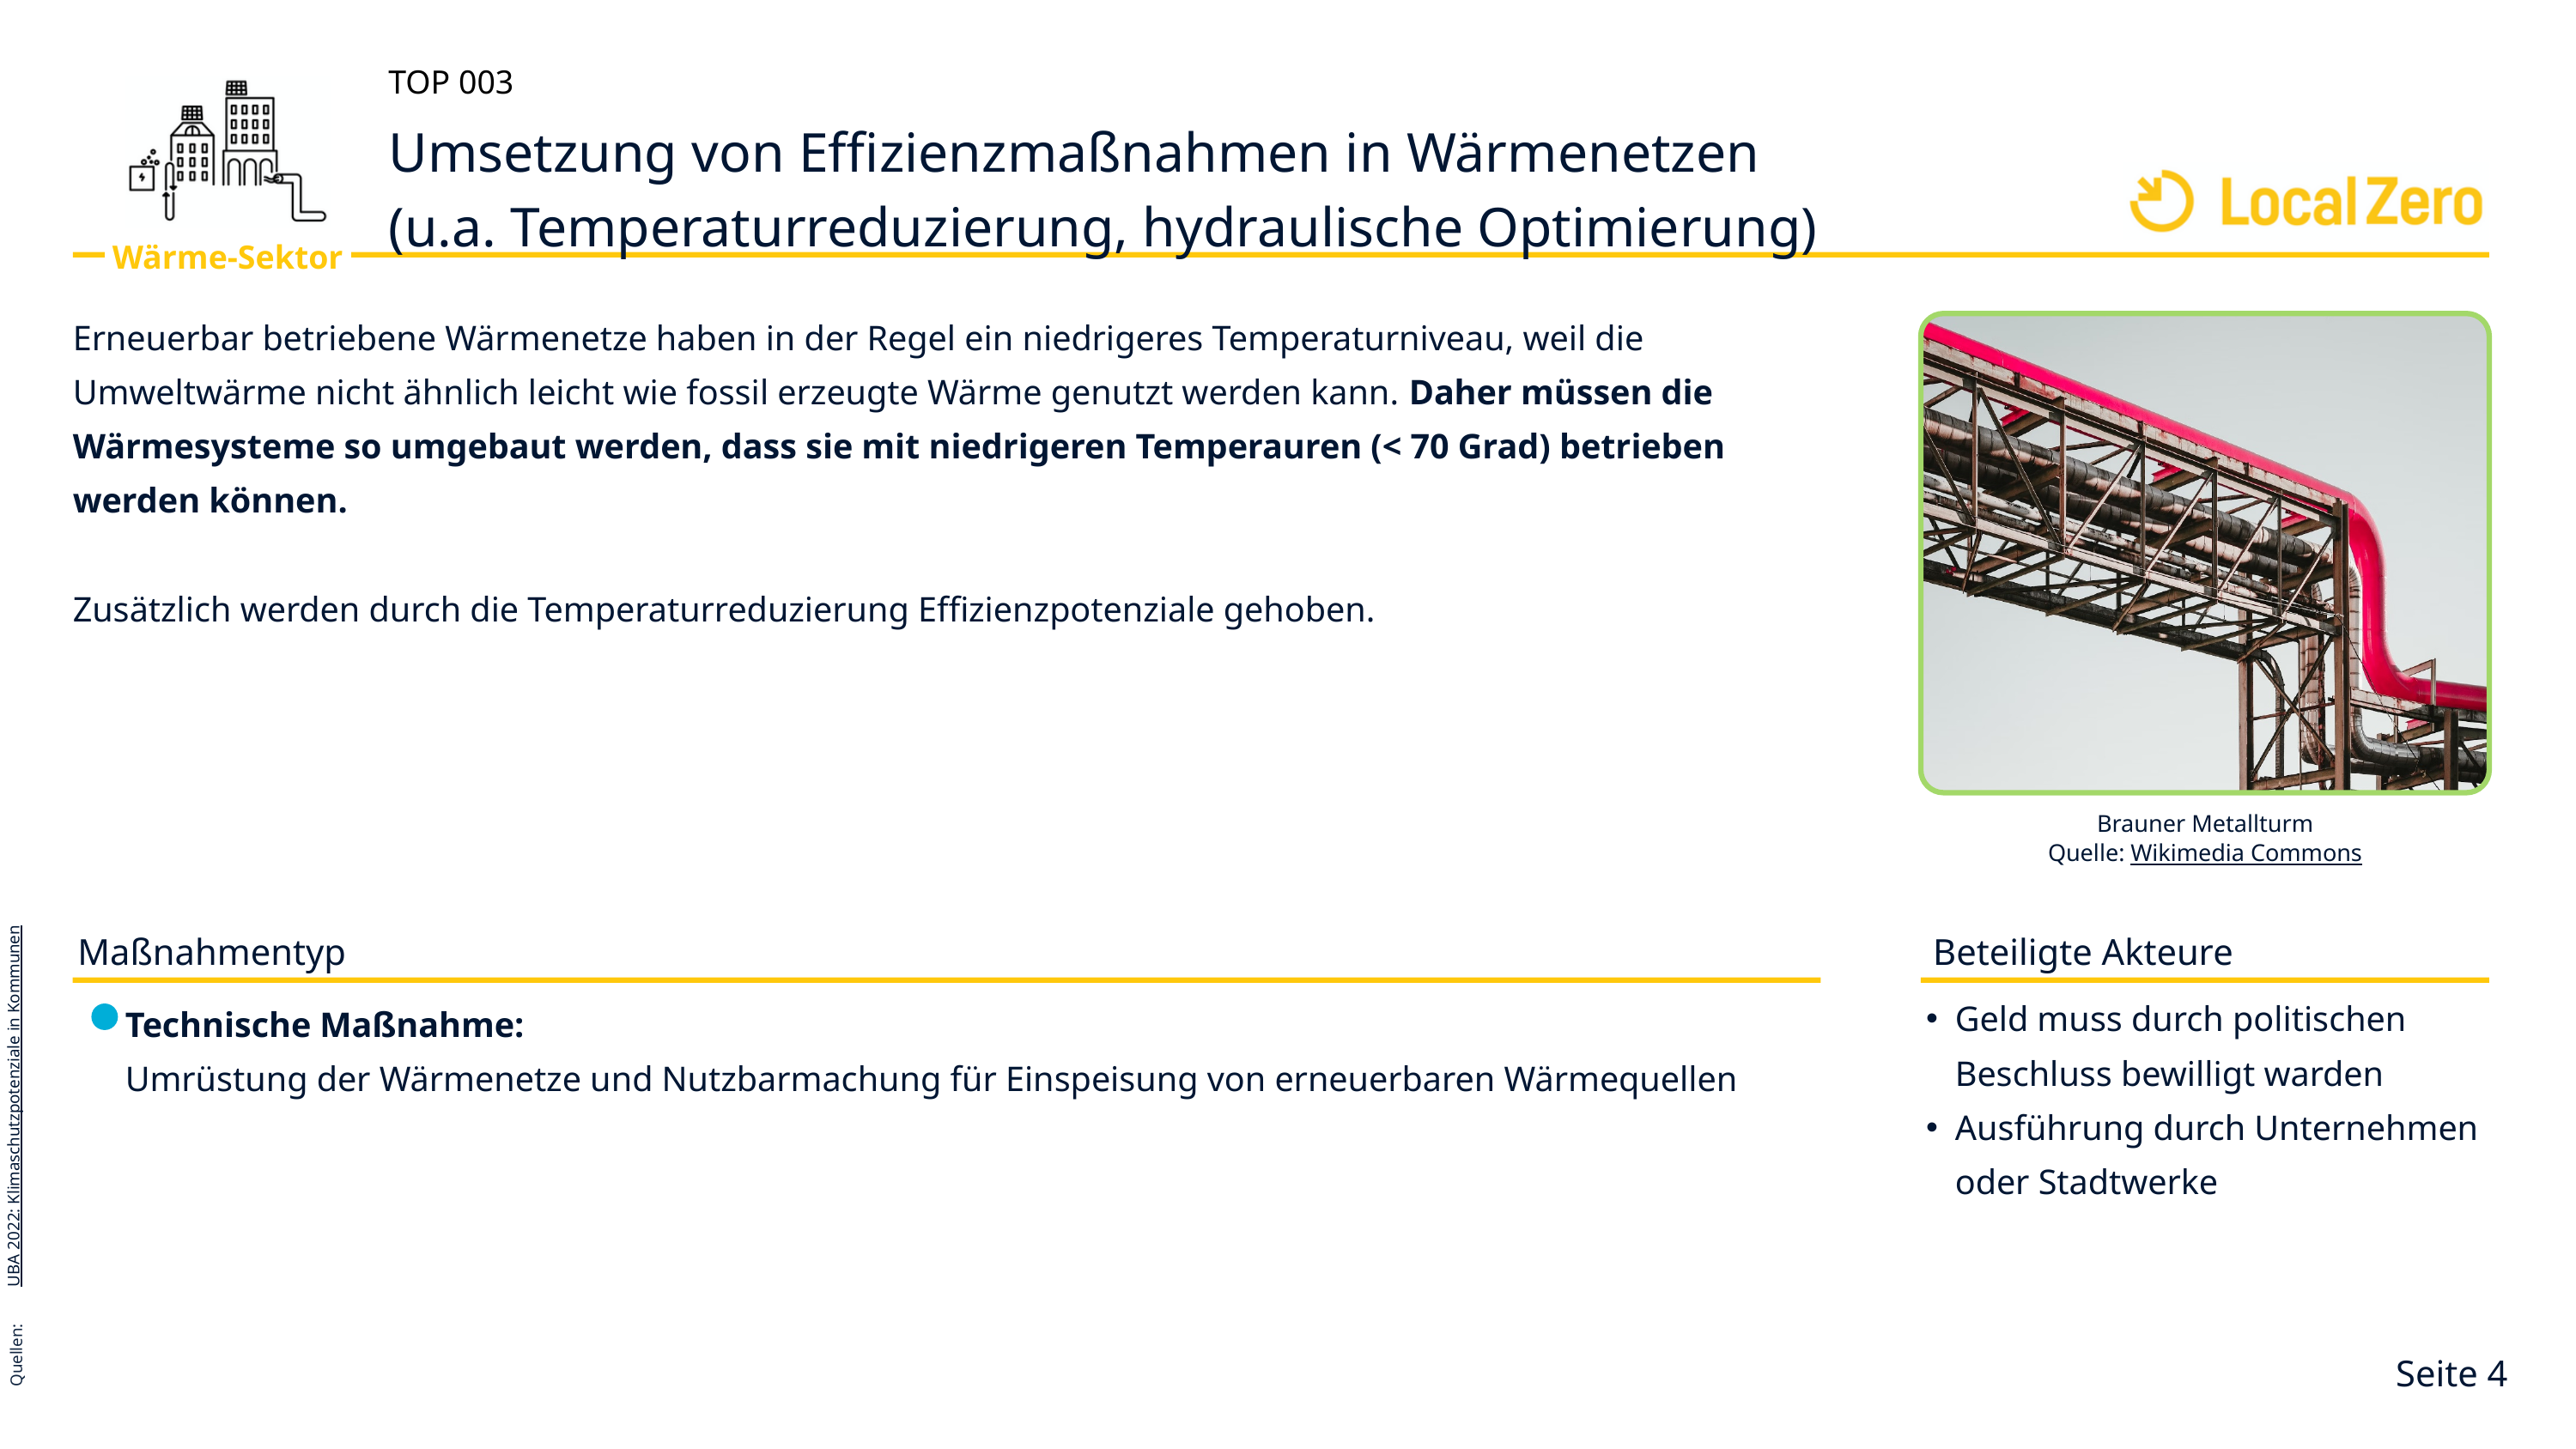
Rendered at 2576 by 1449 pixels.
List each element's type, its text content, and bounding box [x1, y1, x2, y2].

text_box Maßnahmentyp [72, 922, 351, 973]
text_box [1920, 312, 2490, 793]
text_box Technische Maßnahme: Umrüstung der Wärmenetze und Nutzbarmachung für Einspeisung von erneuerbaren Wärmequellen [125, 989, 1753, 1099]
text_box [125, 76, 331, 227]
text_box [2123, 162, 2489, 240]
text_box Erneuerbar betriebene Wärmenetze haben in der Regel ein niedrigeres Temperaturniveau, weil die Umweltwärme nicht ähnlich leicht wie fossil erzeugte Wärme genutzt werden kann. Daher müssen die Wärmesysteme so umgebaut werden, dass sie mit niedrigeren Temperauren (< 70 Grad) betrieben werden können. Zusätzlich werden durch die Temperaturreduzierung Effizienzpotenziale gehoben. [72, 302, 1821, 629]
text_box [89, 1001, 120, 1033]
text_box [104, 227, 351, 276]
text_box Geld muss durch politischen Beschluss bewilligt warden Ausführung durch Unternehmen oder Stadtwerke [1897, 984, 2489, 1202]
text_box Seite 4 [2350, 1343, 2508, 1394]
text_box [388, 55, 2064, 255]
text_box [0, 322, 25, 1387]
text_box Brauner Metallturm Quelle: Wikimedia Commons [1920, 804, 2489, 870]
text_box Beteiligte Akteure [1922, 922, 2245, 973]
